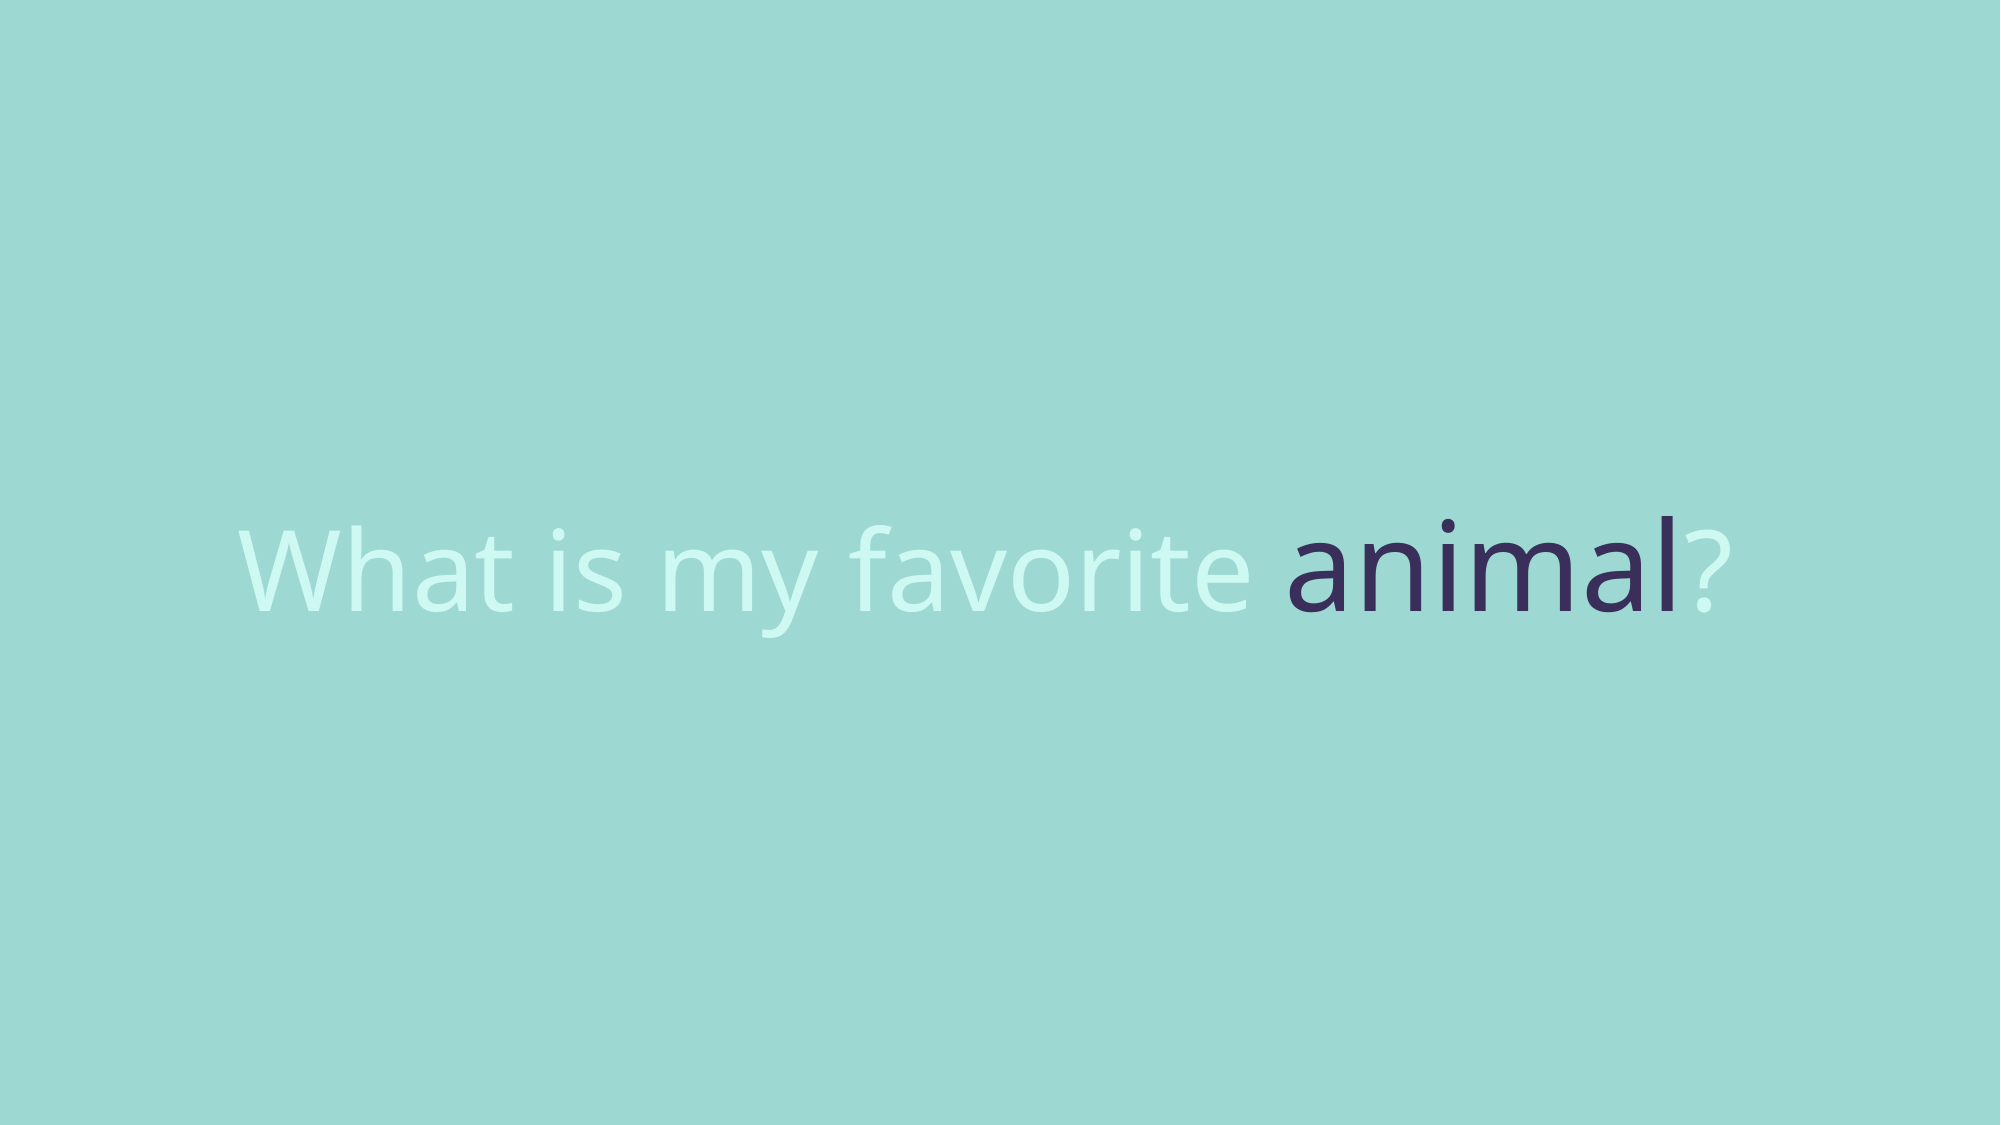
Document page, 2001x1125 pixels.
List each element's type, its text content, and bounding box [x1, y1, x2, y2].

text_box What is my favorite animal? [223, 479, 1777, 644]
